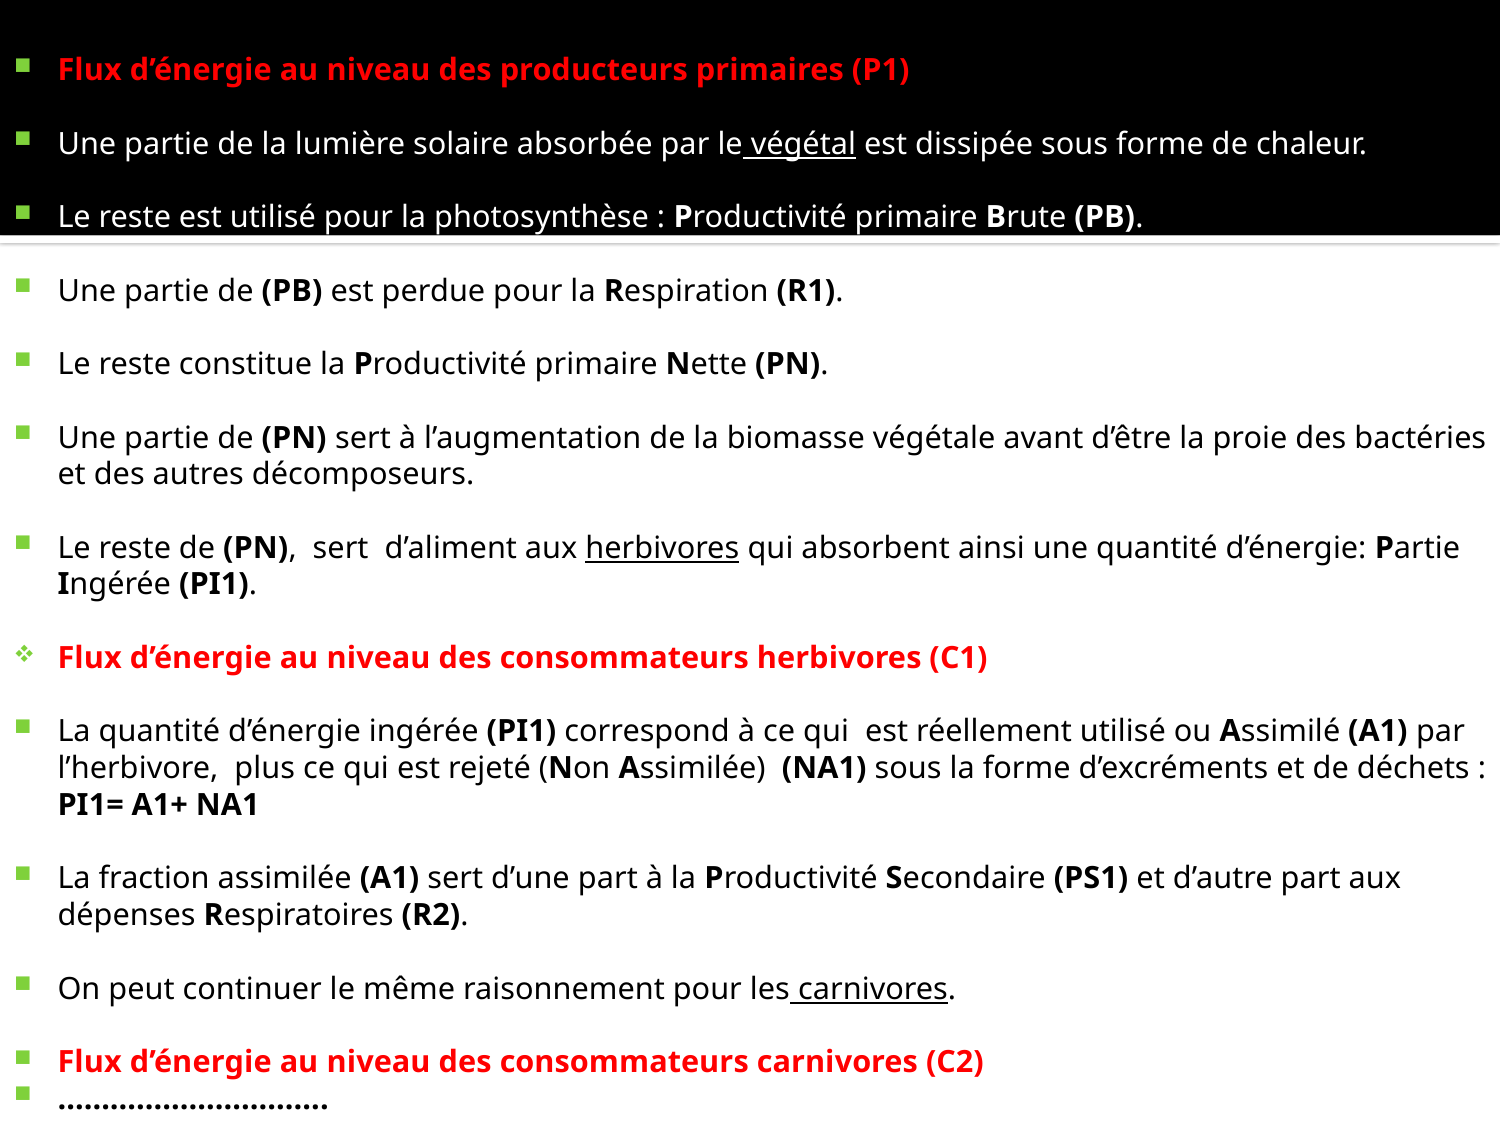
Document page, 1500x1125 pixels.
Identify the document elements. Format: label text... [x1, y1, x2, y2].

list Flux d’énergie au niveau des producteurs primaires (P1) Une partie de la lumière solaire absorbée par le végétal est dissipée sous forme de chaleur. Le reste est utilisé pour la photosynthèse : Productivité primaire Brute (PB). Une partie de (PB) est perdue pour la Respiration (R1). Le reste constitue la Productivité primaire Nette (PN). Une partie de (PN) sert à l’augmentation de la biomasse végétale avant d’être la proie des bactéries et des autres décomposeurs. Le reste de (PN), sert d’aliment aux herbivores qui absorbent ainsi une quantité d’énergie: Partie Ingérée (PI1). Flux d’énergie au niveau des consommateurs herbivores (C1) La quantité d’énergie ingérée (PI1) correspond à ce qui est réellement utilisé ou Assimilé (A1) par l’herbivore, plus ce qui est rejeté (Non Assimilée) (NA1) sous la forme d’excréments et de déchets : PI1= A1+ NA1 La fraction assimilée (A1) sert d’une part à la Productivité Secondaire (PS1) et d’autre part aux dépenses Respiratoires (R2). On peut continuer le même raisonnement pour les carnivores. Flux d’énergie au niveau des consommateurs carnivores (C2) …………………………. [0, 35, 1500, 1125]
